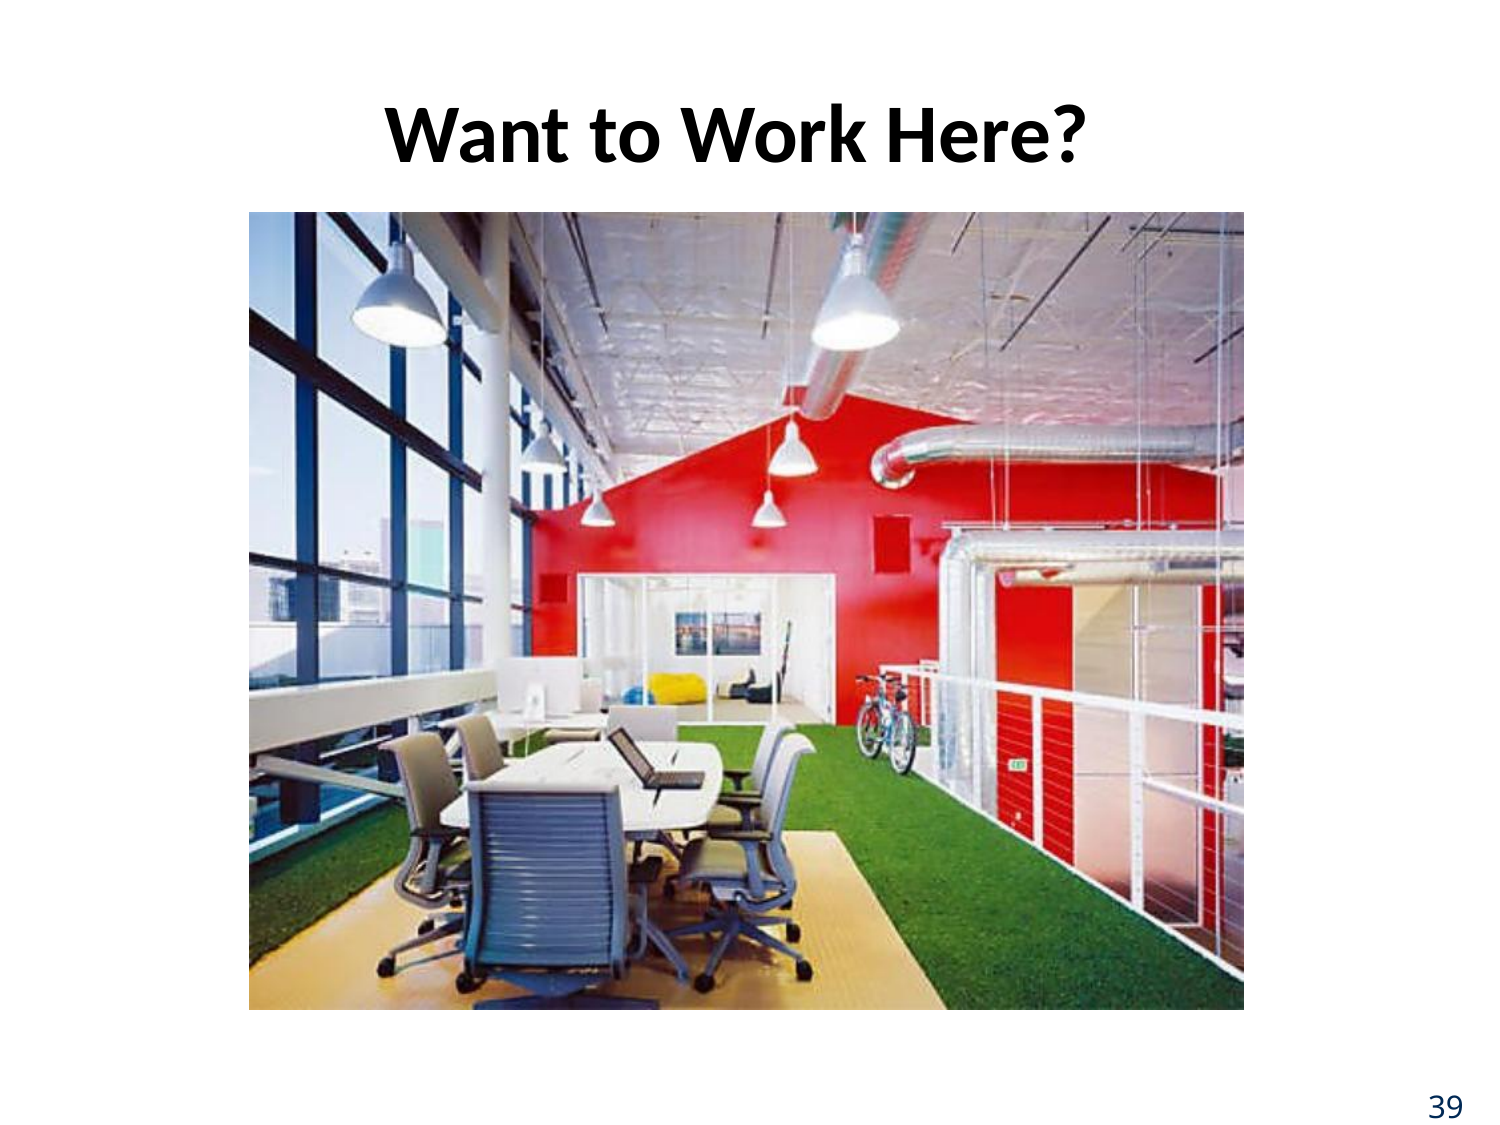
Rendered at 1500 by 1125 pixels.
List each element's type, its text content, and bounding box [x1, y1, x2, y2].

picture [249, 212, 1244, 1010]
title Want to Work Here? [62, 37, 1413, 233]
text_box 39 [1438, 1081, 1454, 1119]
